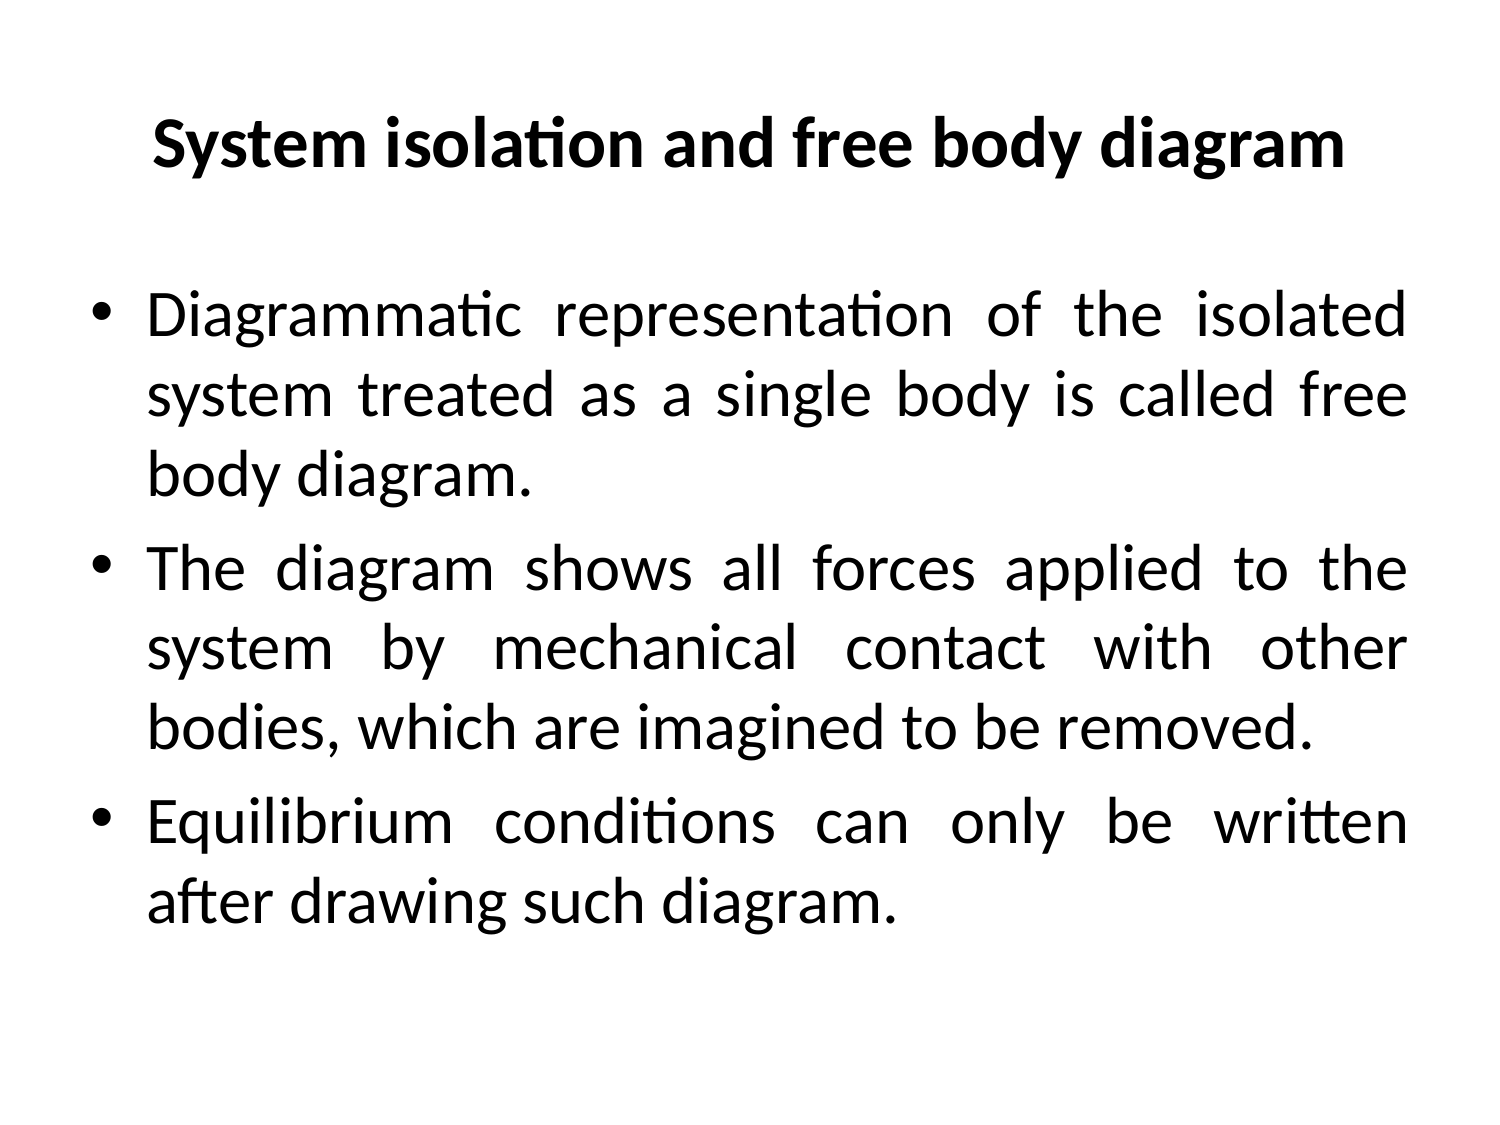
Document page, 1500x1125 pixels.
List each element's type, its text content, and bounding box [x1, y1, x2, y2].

title System isolation and free body diagram [75, 45, 1425, 233]
list Diagrammatic representation of the isolated system treated as a single body is called free body diagram. The diagram shows all forces applied to the system by mechanical contact with other bodies, which are imagined to be removed. Equilibrium conditions can only be written after drawing such diagram. [75, 262, 1425, 1005]
